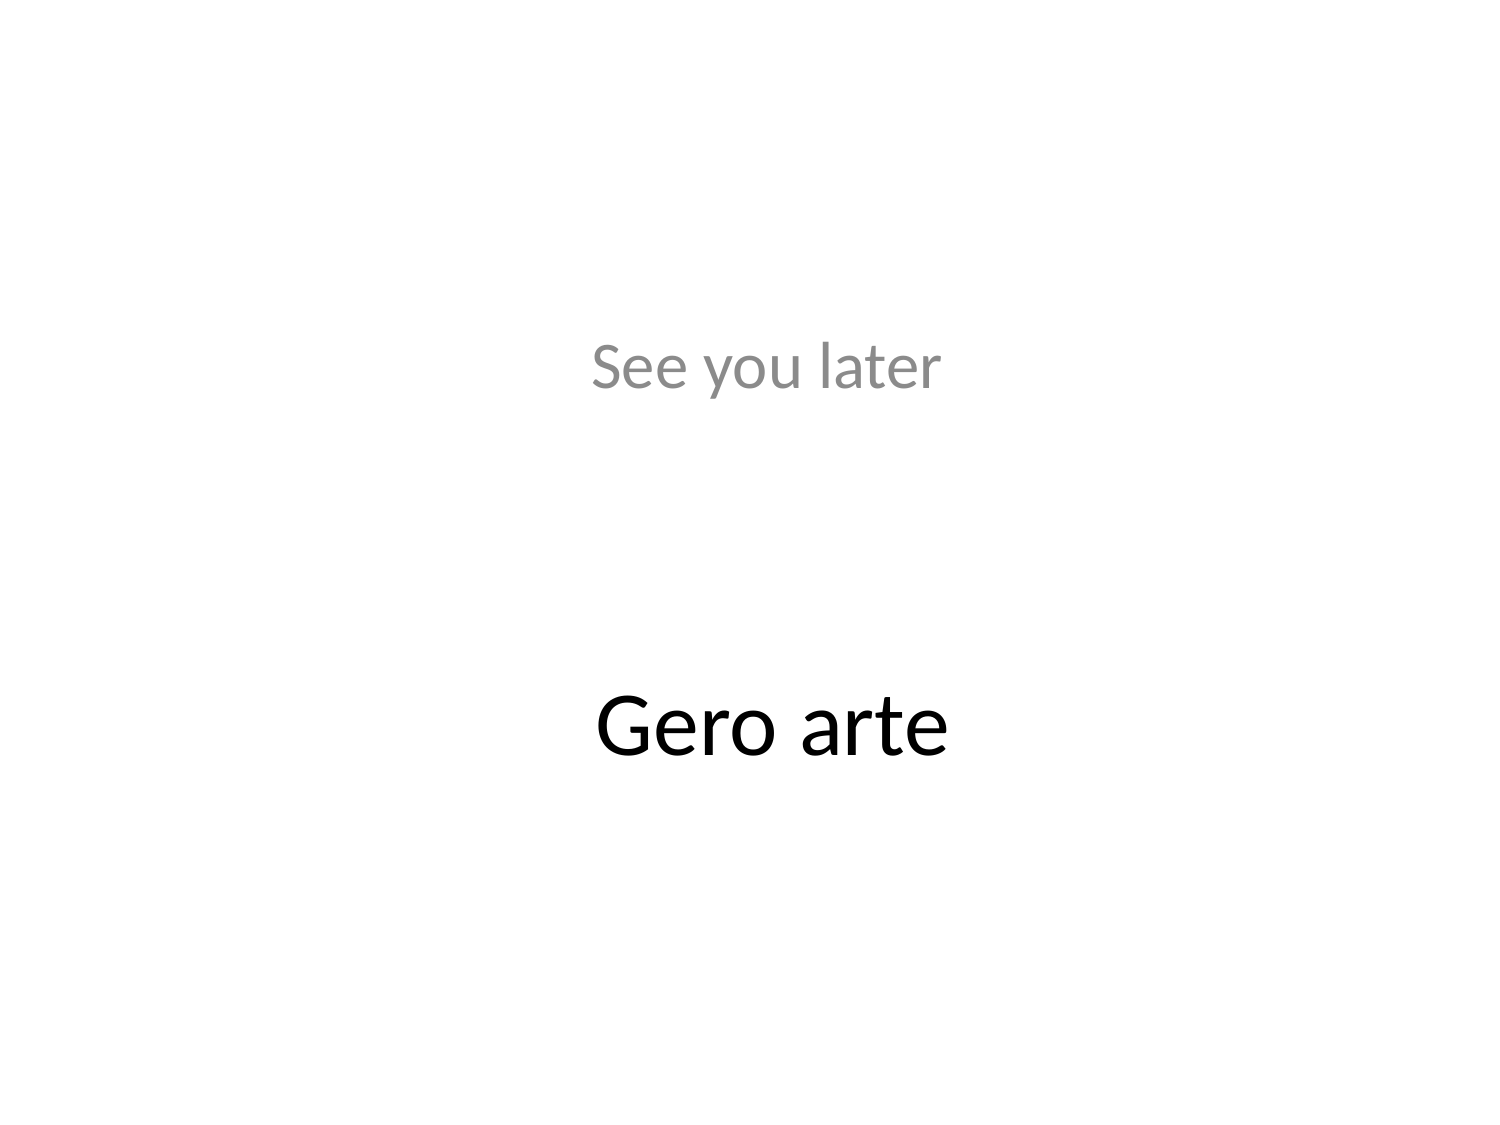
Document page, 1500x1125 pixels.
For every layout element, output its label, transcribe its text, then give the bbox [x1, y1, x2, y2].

title Gero arte [135, 609, 1411, 828]
subtitle See you later [242, 314, 1293, 602]
